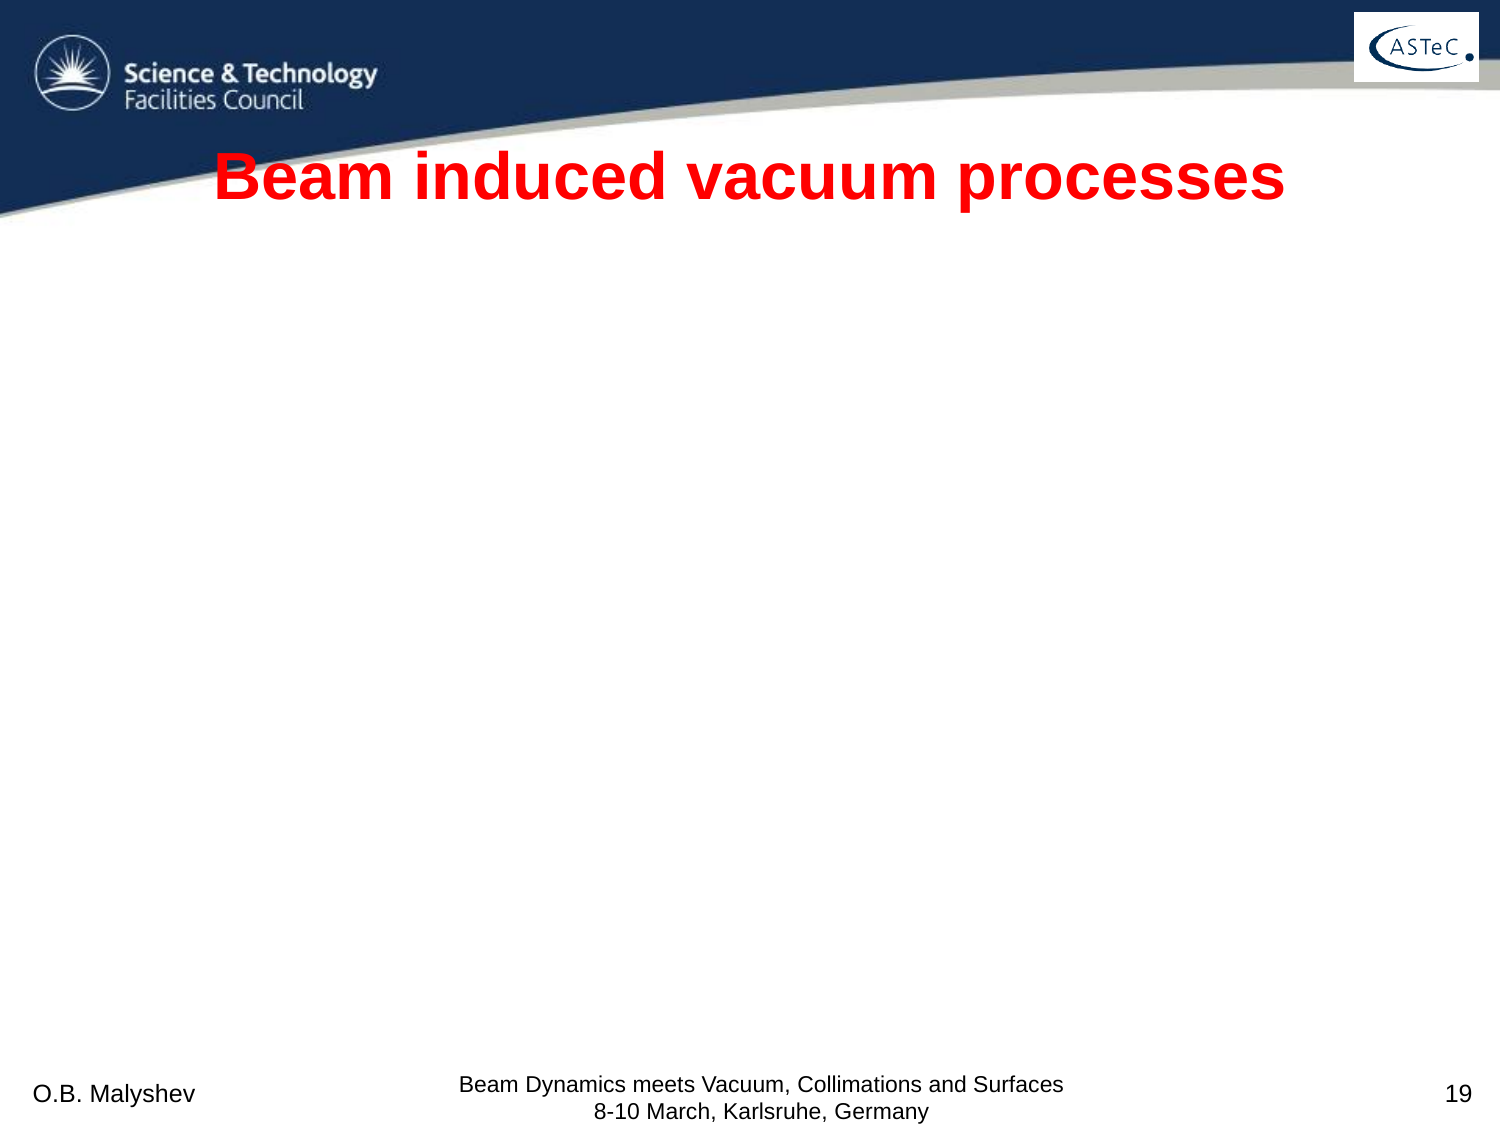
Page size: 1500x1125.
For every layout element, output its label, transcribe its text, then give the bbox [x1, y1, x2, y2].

slide_number 19 [1174, 1070, 1488, 1121]
picture [0, 0, 1500, 237]
slide_number O.B. Malyshev [17, 1070, 331, 1123]
footer Beam Dynamics meets Vacuum, Collimations and Surfaces 8-10 March, Karlsruhe, Germany [442, 1061, 1081, 1125]
title Beam induced vacuum processes [41, 125, 1459, 220]
